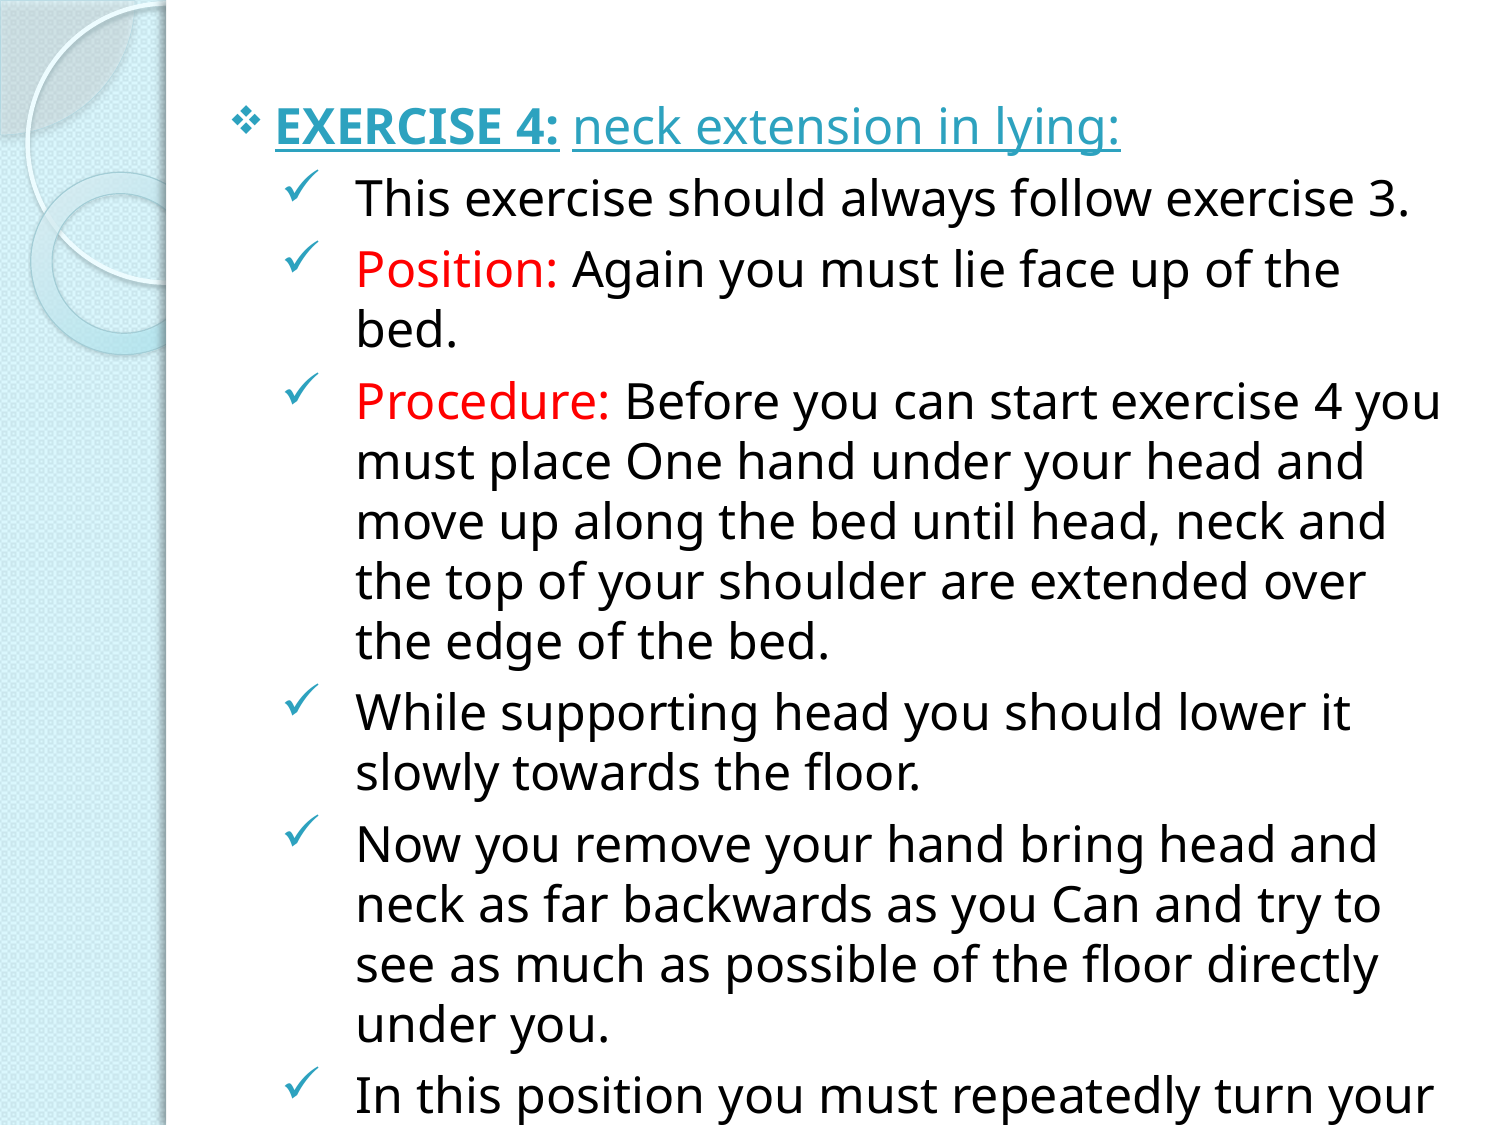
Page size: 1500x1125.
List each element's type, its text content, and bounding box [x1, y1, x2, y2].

list EXERCISE 4: neck extension in lying: This exercise should always follow exercise 3. Position: Again you must lie face up of the bed. Procedure: Before you can start exercise 4 you must place One hand under your head and move up along the bed until head, neck and the top of your shoulder are extended over the edge of the bed. While supporting head you should lower it slowly towards the floor. Now you remove your hand bring head and neck as far backwards as you Can and try to see as much as possible of the floor directly under you. In this position you must repeatedly turn your nose just half an inch (about 2 cm) to the right and then to the left of the midline, all the time attempting to move head and neck further backwards. [200, 87, 1466, 1075]
